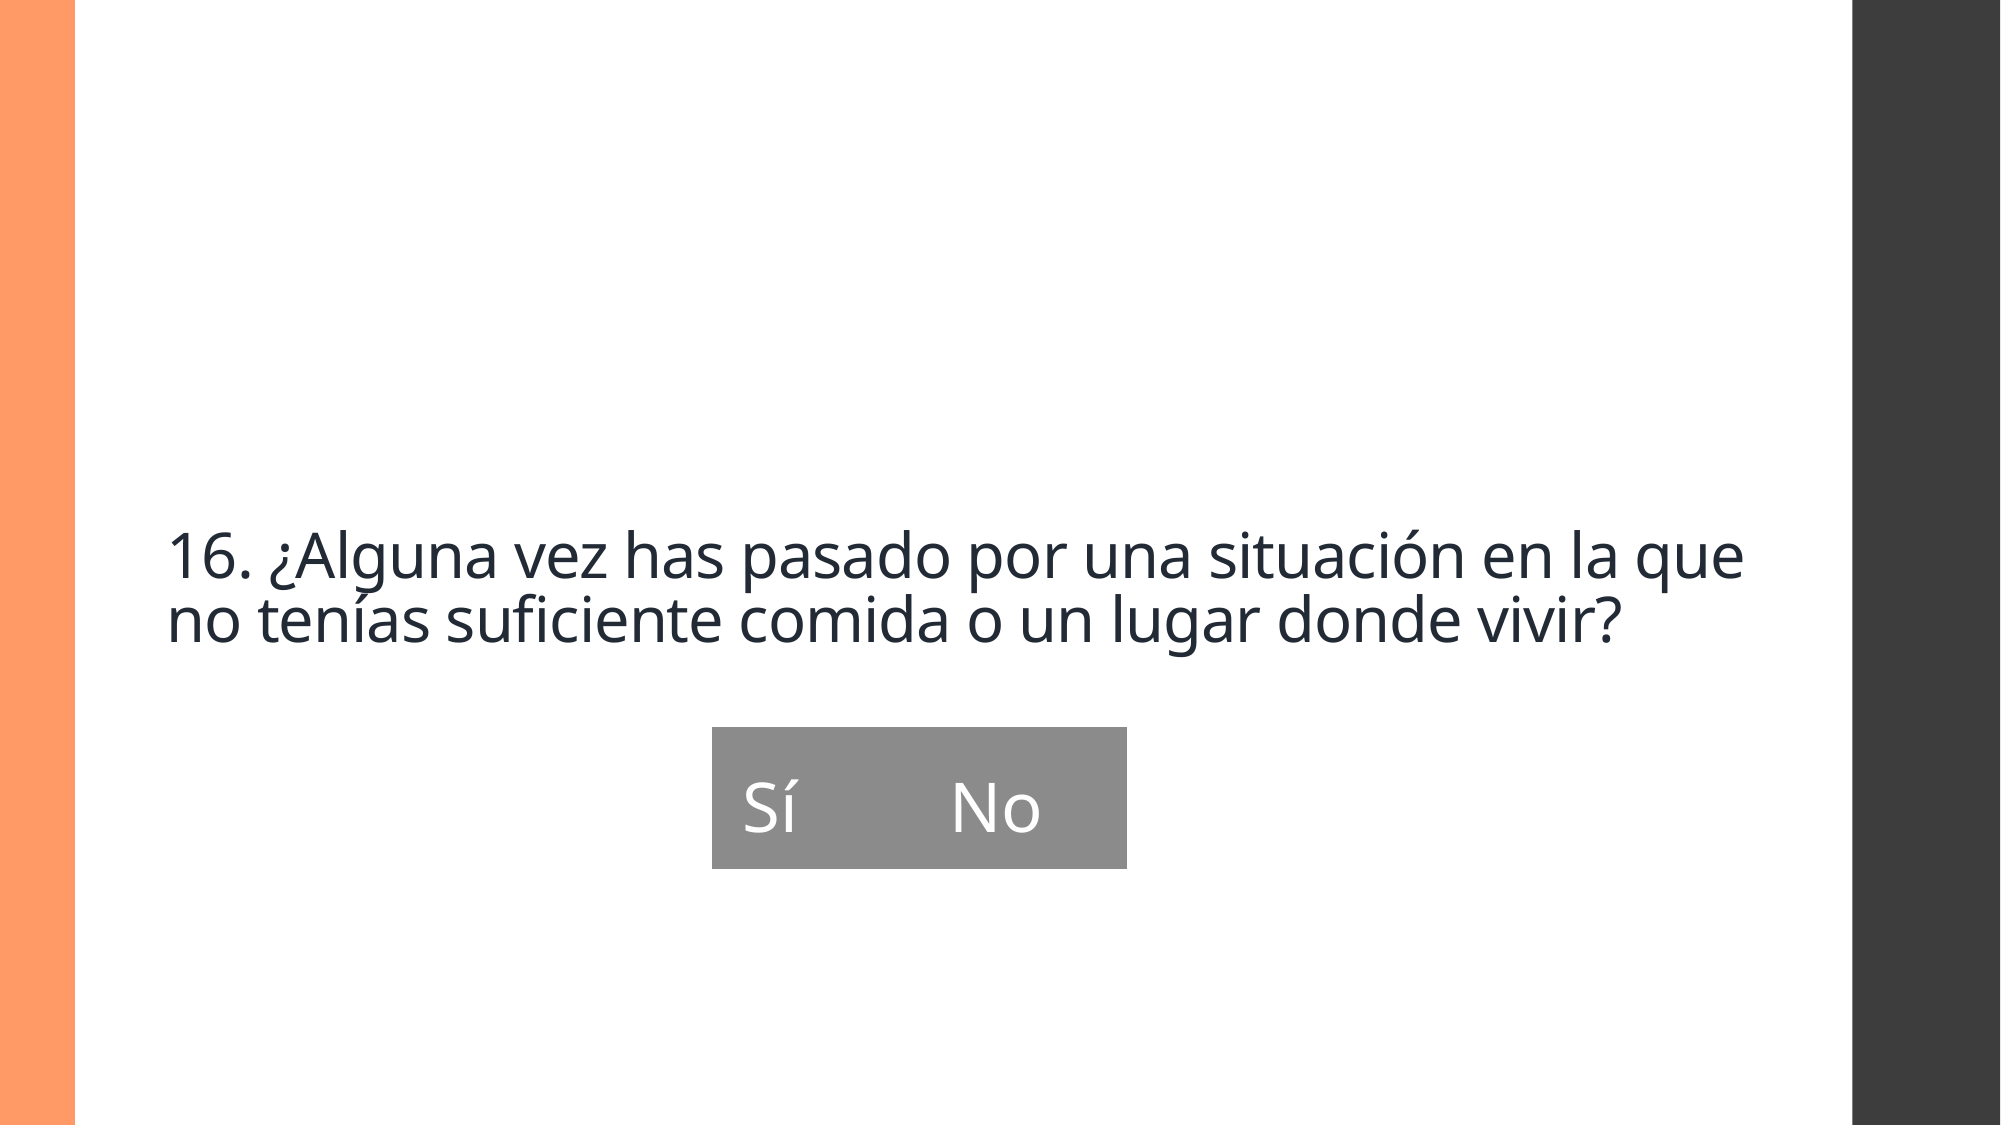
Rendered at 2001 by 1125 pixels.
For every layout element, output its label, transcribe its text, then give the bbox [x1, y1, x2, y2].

title 16. ¿Alguna vez has pasado por una situación en la que no tenías suficiente comida o un lugar donde vivir? [151, 461, 1849, 664]
table_header Sí [712, 727, 918, 869]
table_header No [918, 727, 1127, 869]
